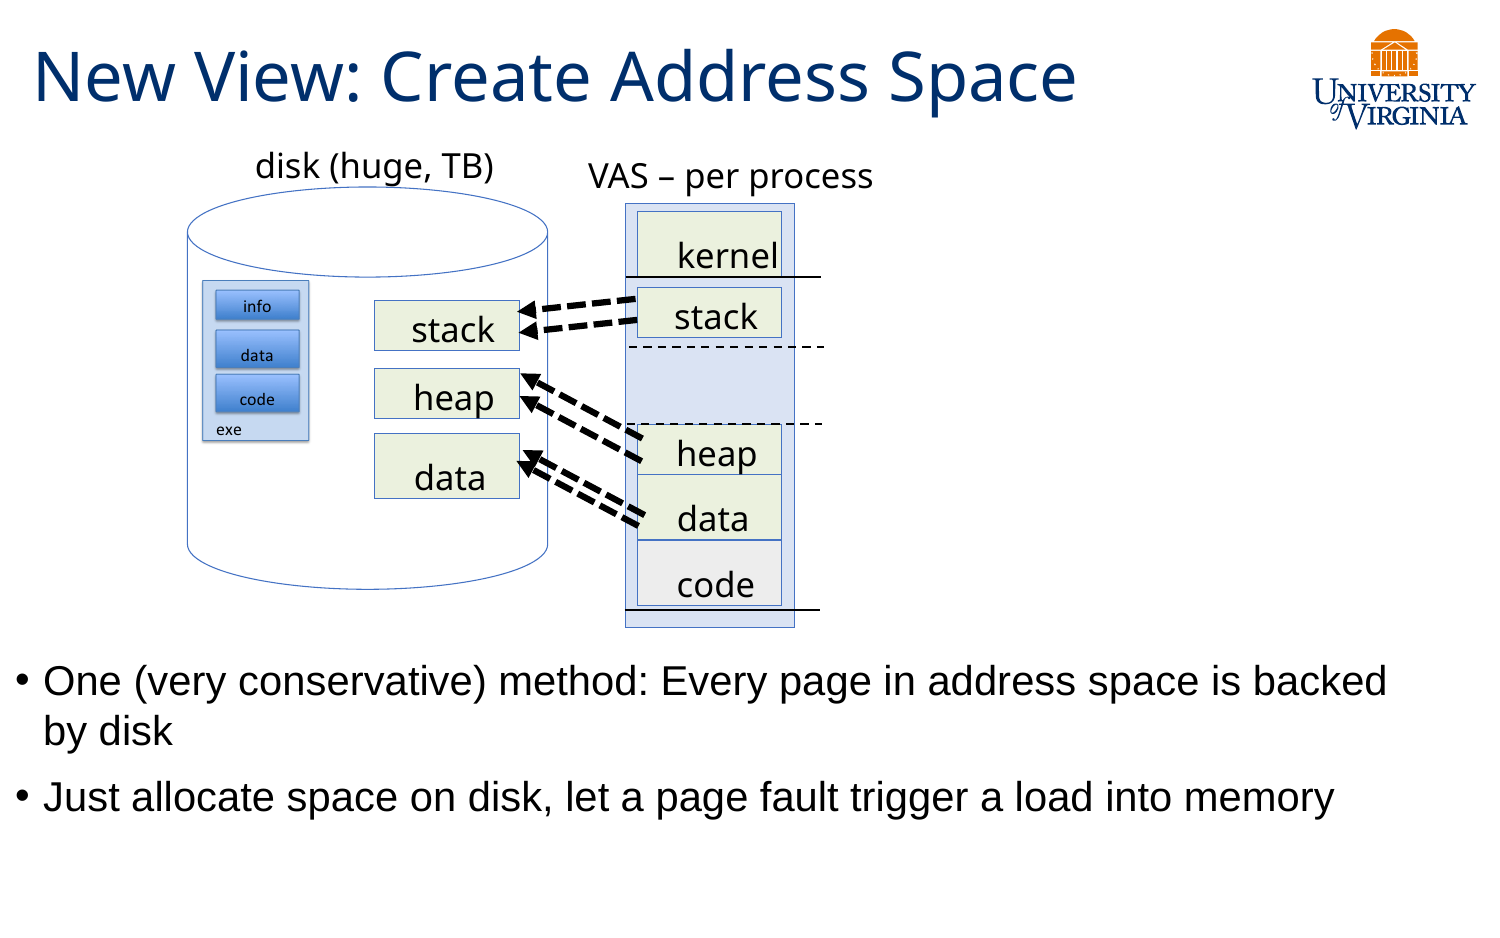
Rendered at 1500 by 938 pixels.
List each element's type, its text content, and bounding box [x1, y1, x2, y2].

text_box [516, 298, 636, 312]
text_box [642, 425, 782, 482]
text_box [625, 277, 795, 423]
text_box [637, 211, 788, 276]
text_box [522, 449, 645, 516]
text_box [625, 611, 795, 628]
text_box [770, 425, 795, 609]
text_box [518, 319, 638, 333]
text_box [186, 193, 549, 590]
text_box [374, 433, 519, 506]
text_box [516, 460, 639, 526]
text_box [637, 482, 782, 547]
list One (very conservative) method: Every page in address space is backed by disk Just allocate space on disk, let a page fault trigger a load into memory [0, 646, 1431, 912]
text_box [625, 526, 661, 609]
text_box [637, 547, 782, 606]
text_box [519, 395, 642, 462]
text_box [374, 368, 520, 426]
text_box disk (huge, TB) [240, 136, 509, 193]
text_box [637, 287, 782, 345]
title New View: Create Address Space [17, 14, 1297, 145]
text_box code [661, 555, 770, 609]
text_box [520, 373, 643, 439]
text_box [189, 193, 547, 276]
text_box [374, 300, 520, 358]
text_box [625, 204, 795, 276]
picture [199, 278, 313, 446]
text_box VAS – per process [573, 146, 889, 204]
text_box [637, 277, 788, 284]
